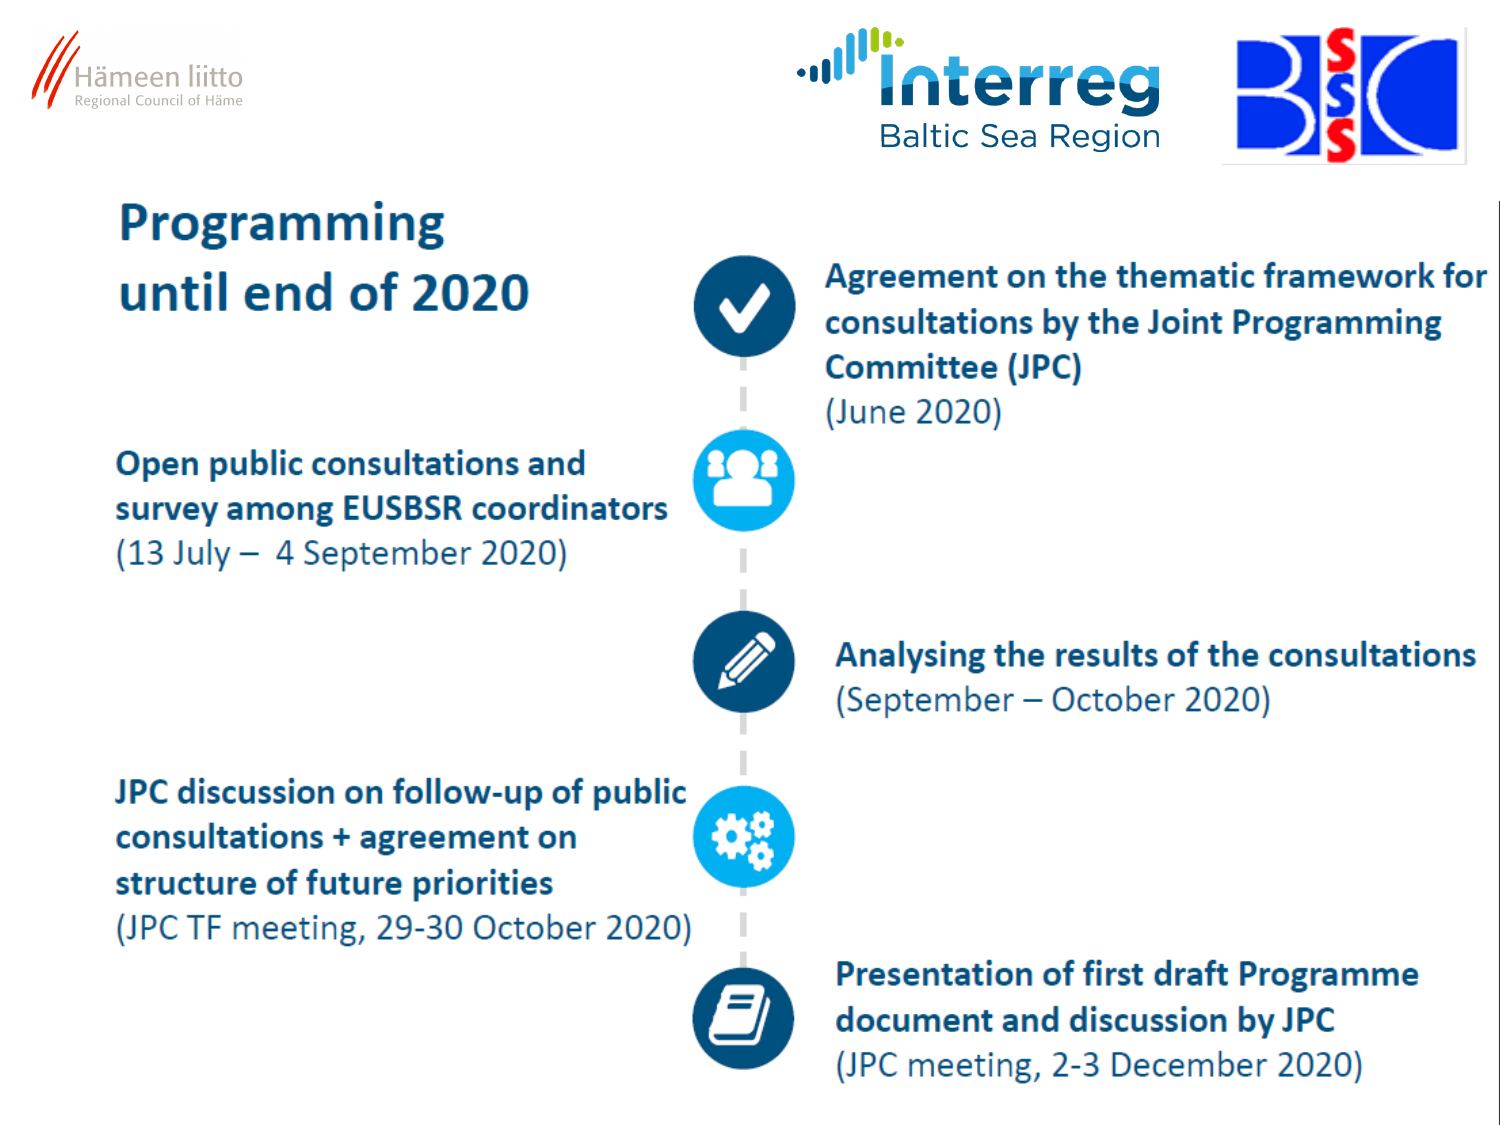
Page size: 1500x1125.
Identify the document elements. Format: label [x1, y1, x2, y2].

picture [796, 27, 1159, 152]
picture [1222, 27, 1471, 170]
picture [0, 201, 1500, 1125]
picture [30, 27, 243, 113]
